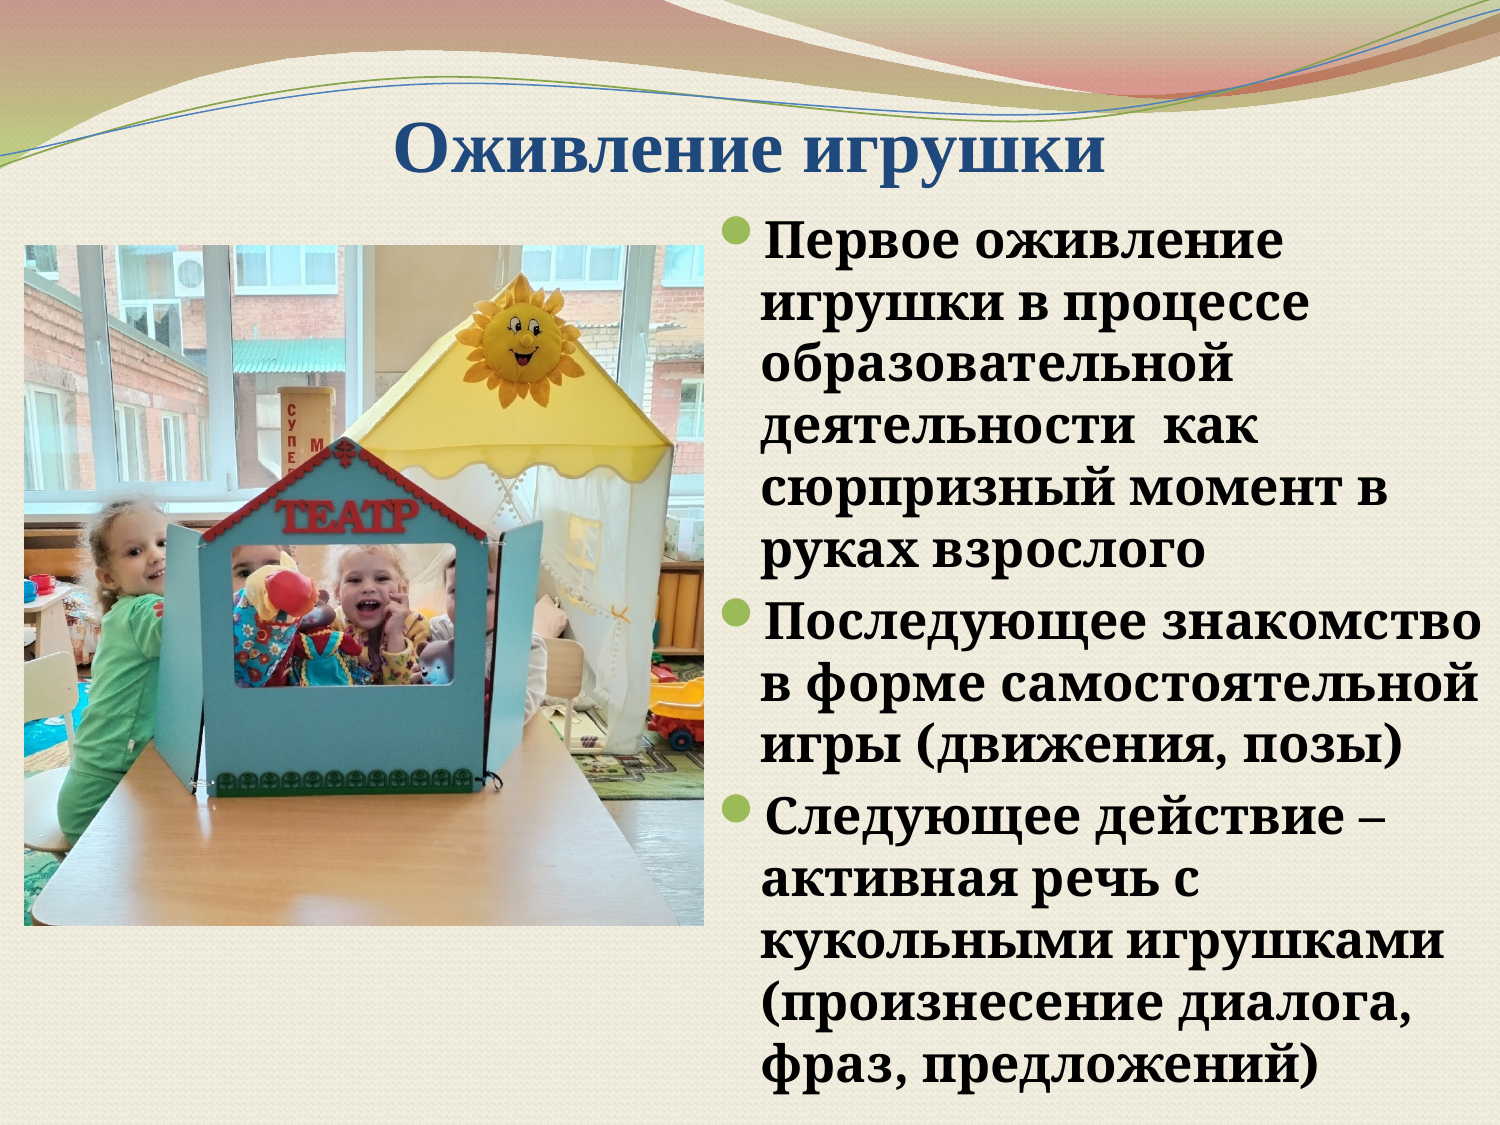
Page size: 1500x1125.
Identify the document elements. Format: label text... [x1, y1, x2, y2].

picture [23, 244, 704, 926]
title Оживление игрушки [0, 0, 1500, 188]
list Первое оживление игрушки в процессе образовательной деятельности как сюрпризный момент в руках взрослого Последующее знакомство в форме самостоятельной игры (движения, позы) Следующее действие – активная речь с кукольными игрушками (произнесение диалога, фраз, предложений) [703, 199, 1500, 1125]
